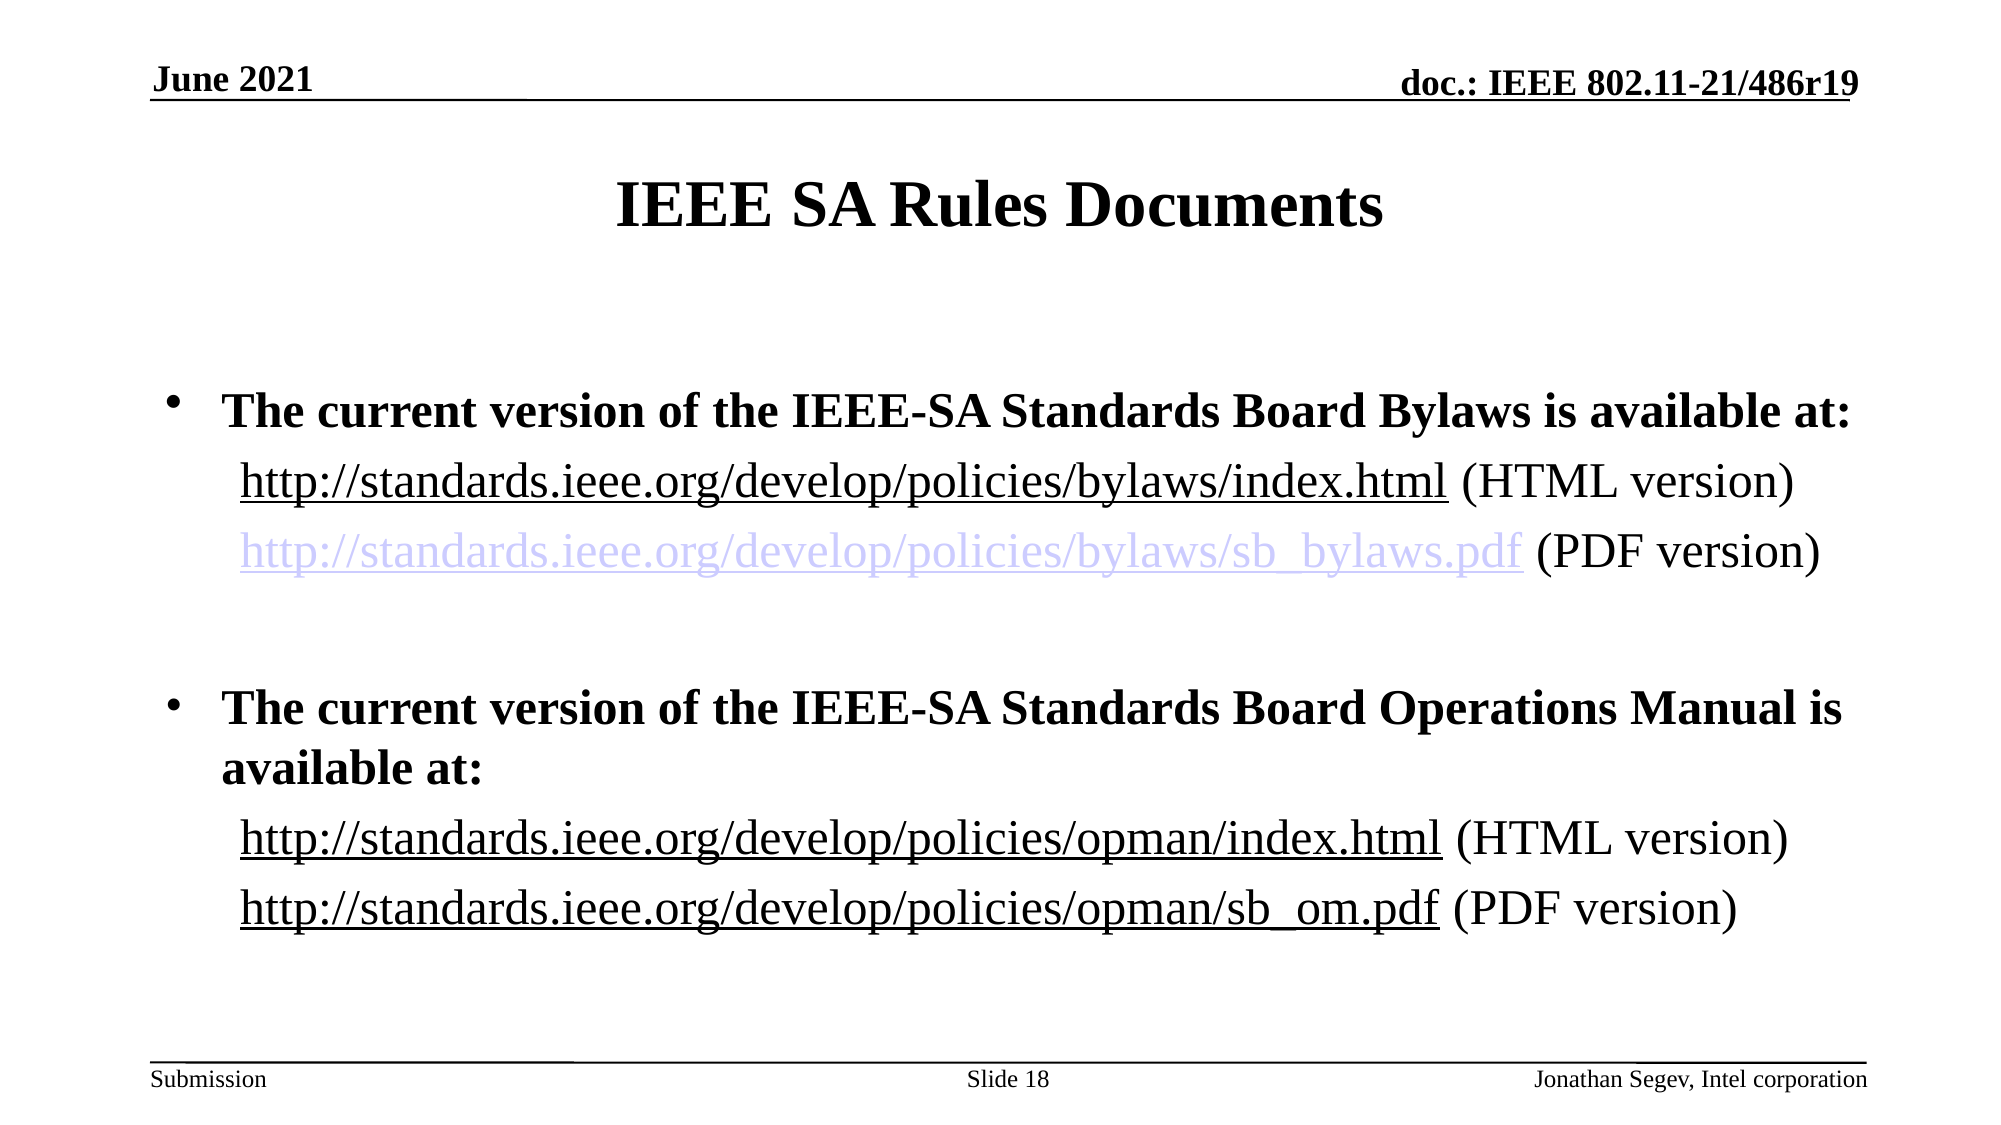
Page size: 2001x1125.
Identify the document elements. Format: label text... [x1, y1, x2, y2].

footer Jonathan Segev, Intel corporation [1171, 1061, 1869, 1093]
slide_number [152, 54, 563, 100]
list The current version of the IEEE-SA Standards Board Bylaws is available at: http://standards.ieee.org/develop/policies/bylaws/index.html (HTML version) http://standards.ieee.org/develop/policies/bylaws/sb_bylaws.pdf (PDF version) The current version of the IEEE-SA Standards Board Operations Manual is available at: http://standards.ieee.org/develop/policies/opman/index.html (HTML version) http://standards.ieee.org/develop/policies/opman/sb_om.pdf (PDF version) [149, 299, 1922, 1000]
title IEEE SA Rules Documents [149, 112, 1850, 288]
slide_number Slide 18 [950, 1061, 1067, 1123]
